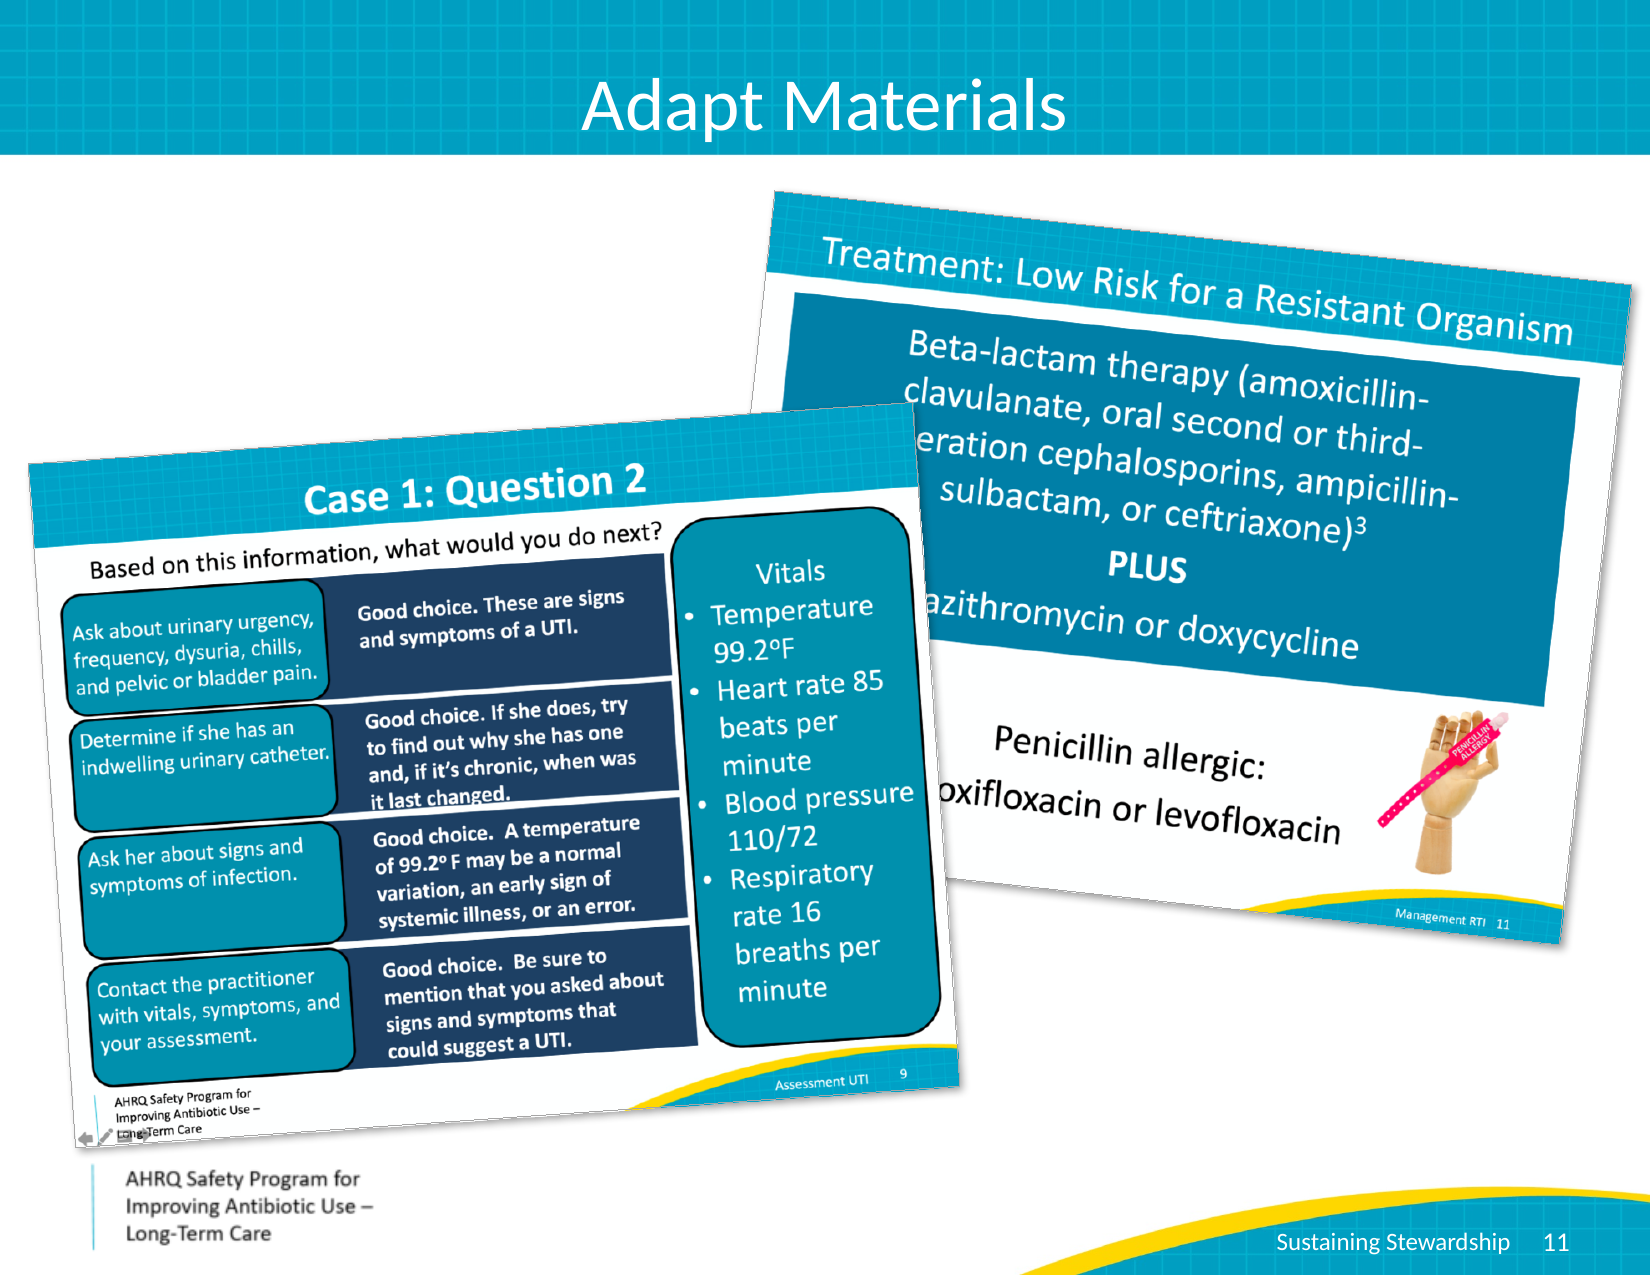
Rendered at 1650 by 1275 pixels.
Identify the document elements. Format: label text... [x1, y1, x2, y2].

slide_number 11 [1506, 1207, 1587, 1275]
picture [1387, 1240, 1394, 1248]
title Adapt Materials [12, 51, 1638, 150]
picture [0, 0, 1650, 1275]
picture [1501, 1240, 1506, 1248]
